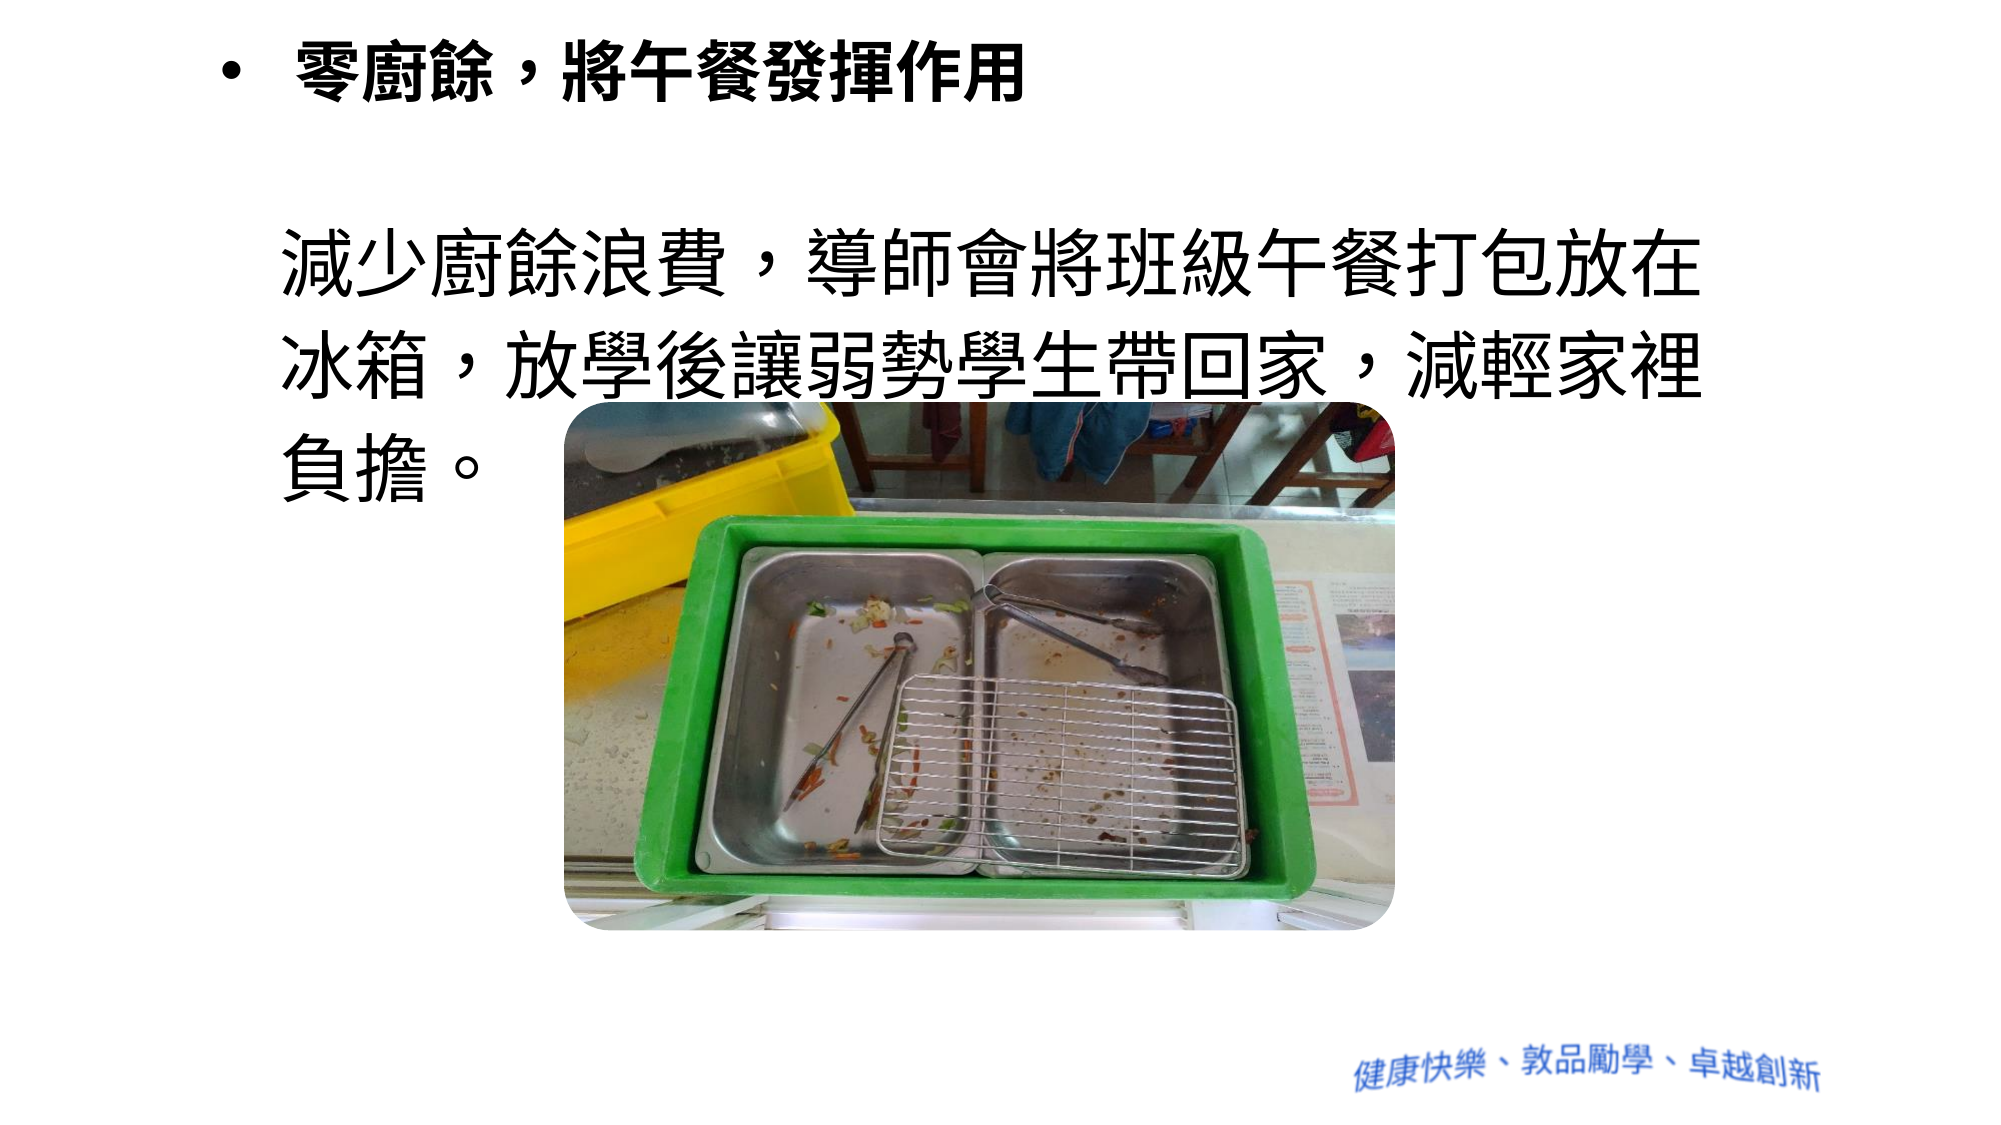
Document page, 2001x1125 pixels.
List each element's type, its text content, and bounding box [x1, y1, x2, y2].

picture [563, 401, 1396, 931]
picture [1337, 1029, 1821, 1103]
text_box 零廚餘，將午餐發揮作用 [204, 21, 1492, 117]
text_box 減少廚餘浪費，導師會將班級午餐打包放在 冰箱，放學後讓弱勢學生帶回家，減輕家裡 負擔。 [264, 166, 1736, 545]
